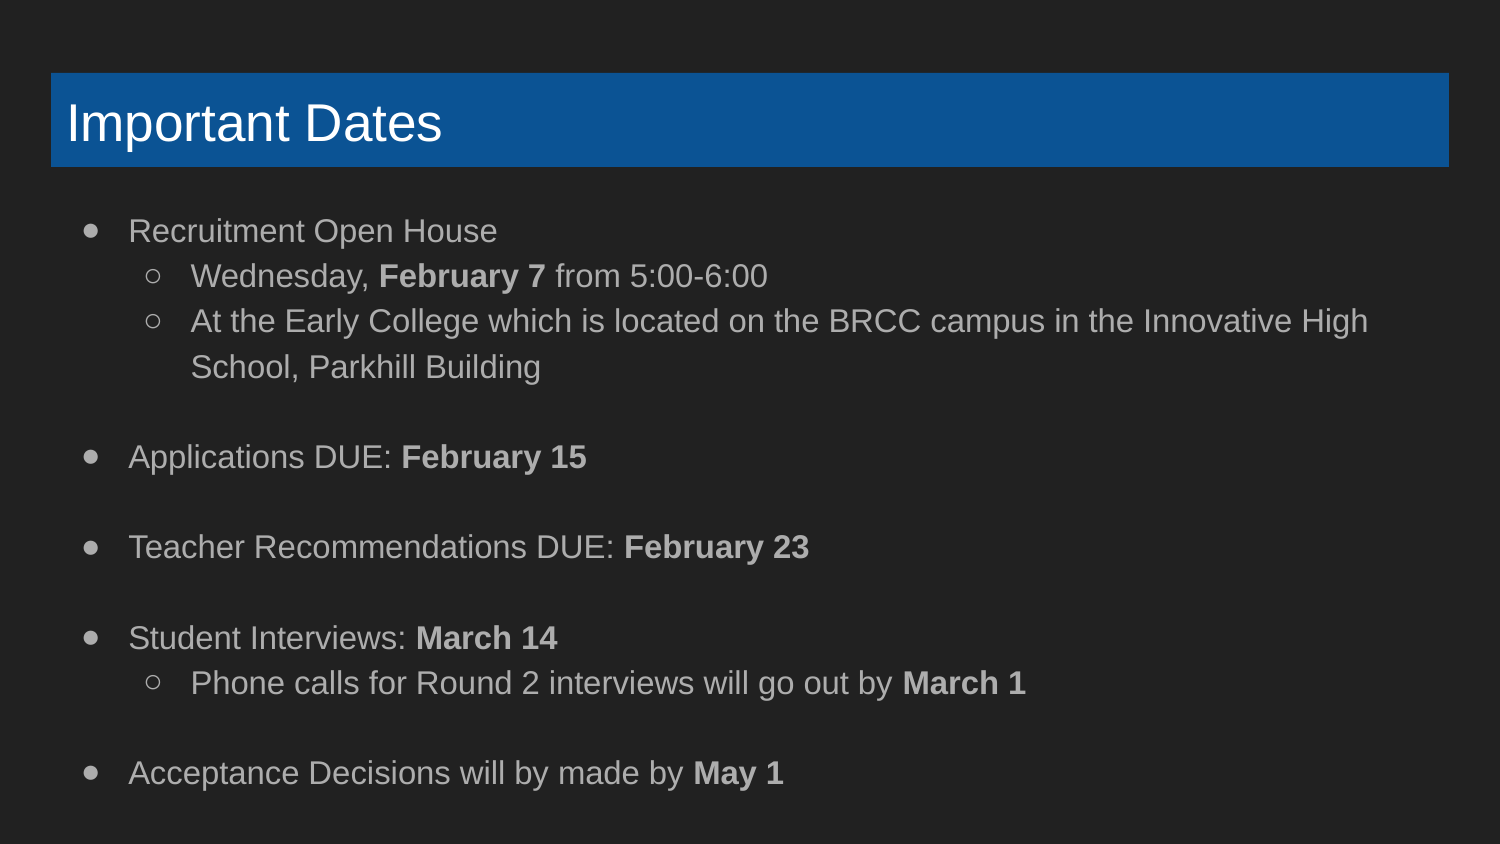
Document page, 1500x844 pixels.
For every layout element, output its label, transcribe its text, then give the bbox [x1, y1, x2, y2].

list Recruitment Open House Wednesday, February 7 from 5:00-6:00 At the Early College which is located on the BRCC campus in the Innovative High School, Parkhill Building Applications DUE: February 15 Teacher Recommendations DUE: February 23 Student Interviews: March 14 Phone calls for Round 2 interviews will go out by March 1 Acceptance Decisions will by made by May 1 [51, 189, 1449, 808]
title Important Dates [51, 72, 1449, 167]
